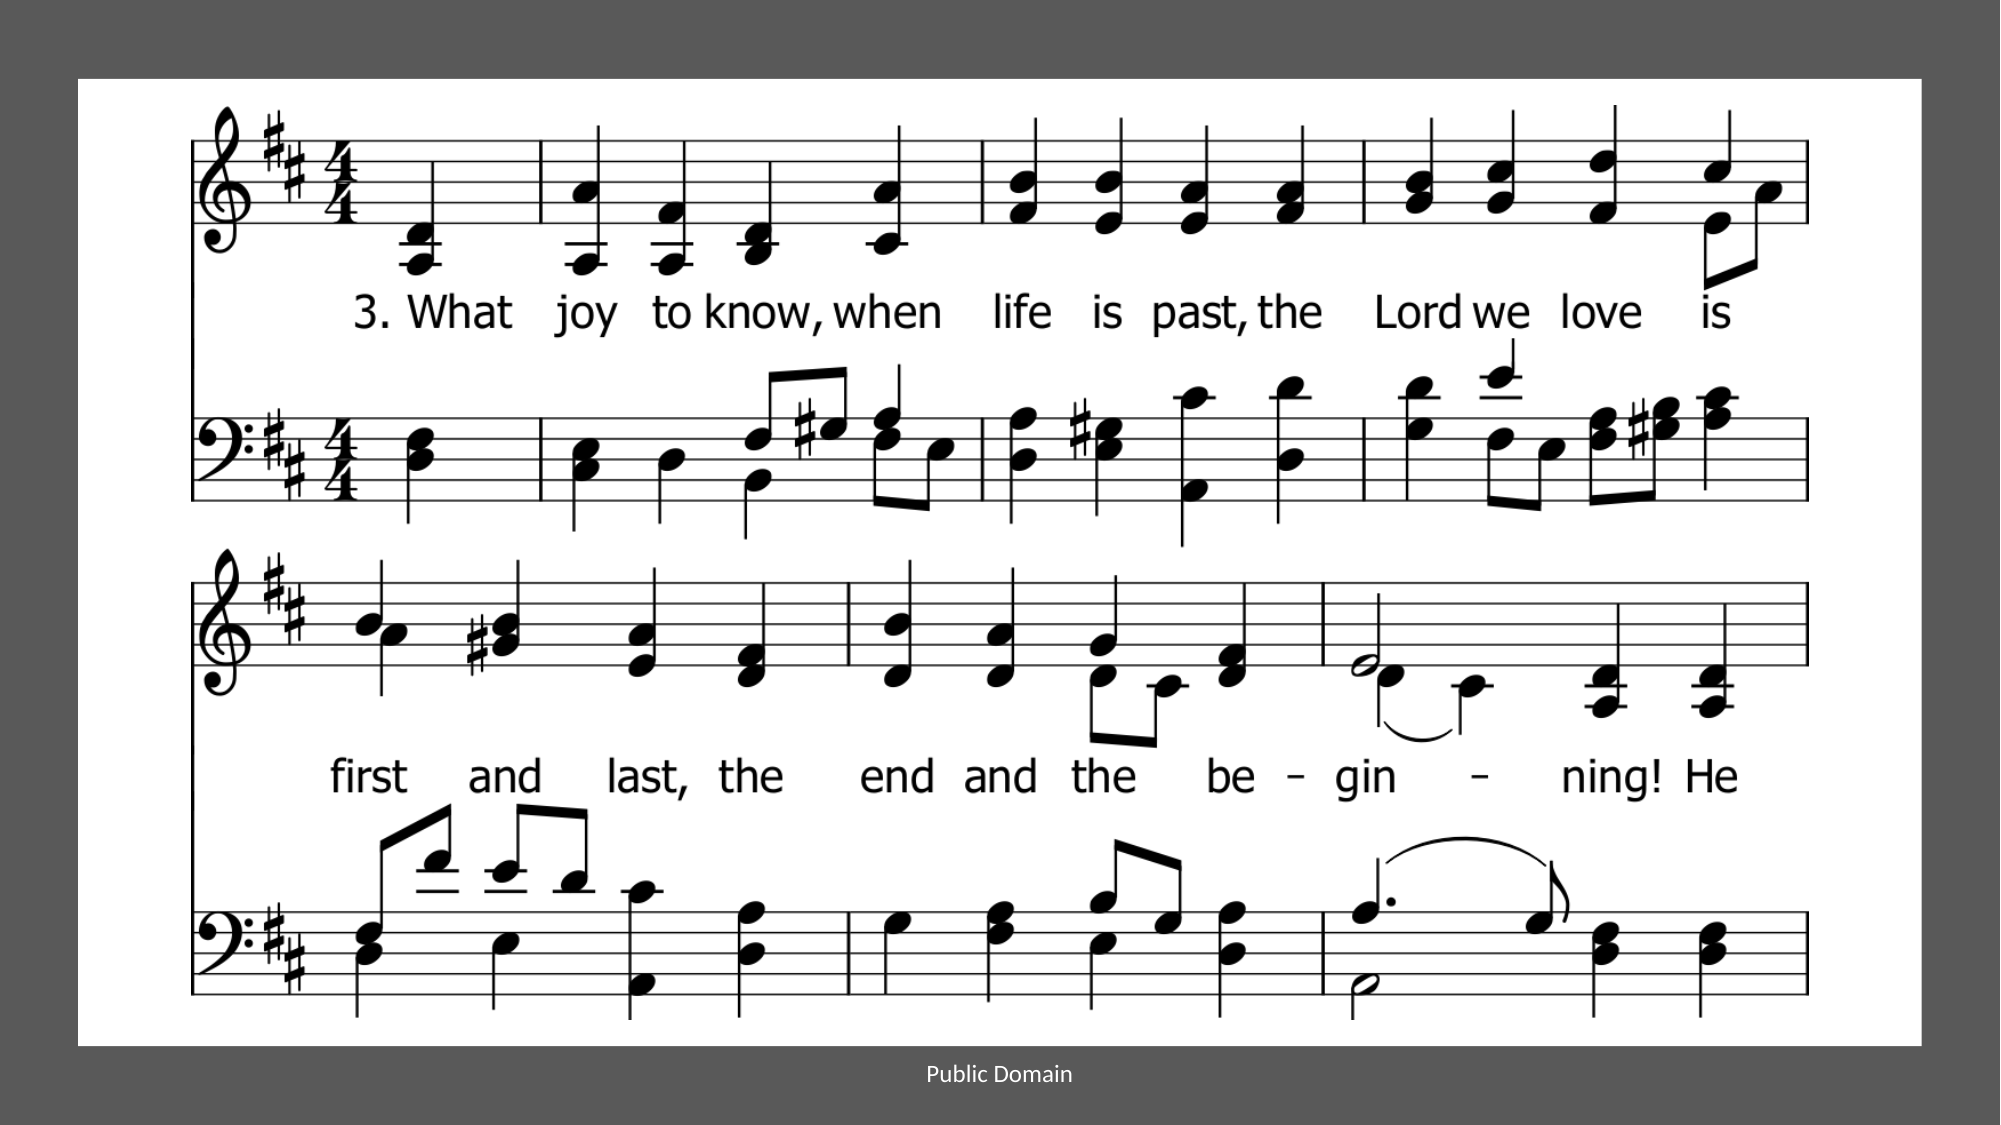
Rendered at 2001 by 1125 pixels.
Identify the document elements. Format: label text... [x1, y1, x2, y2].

text_box [77, 78, 1923, 1047]
footer Public Domain [662, 1042, 1338, 1103]
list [191, 105, 1809, 1020]
text_box [0, 0, 2000, 1125]
